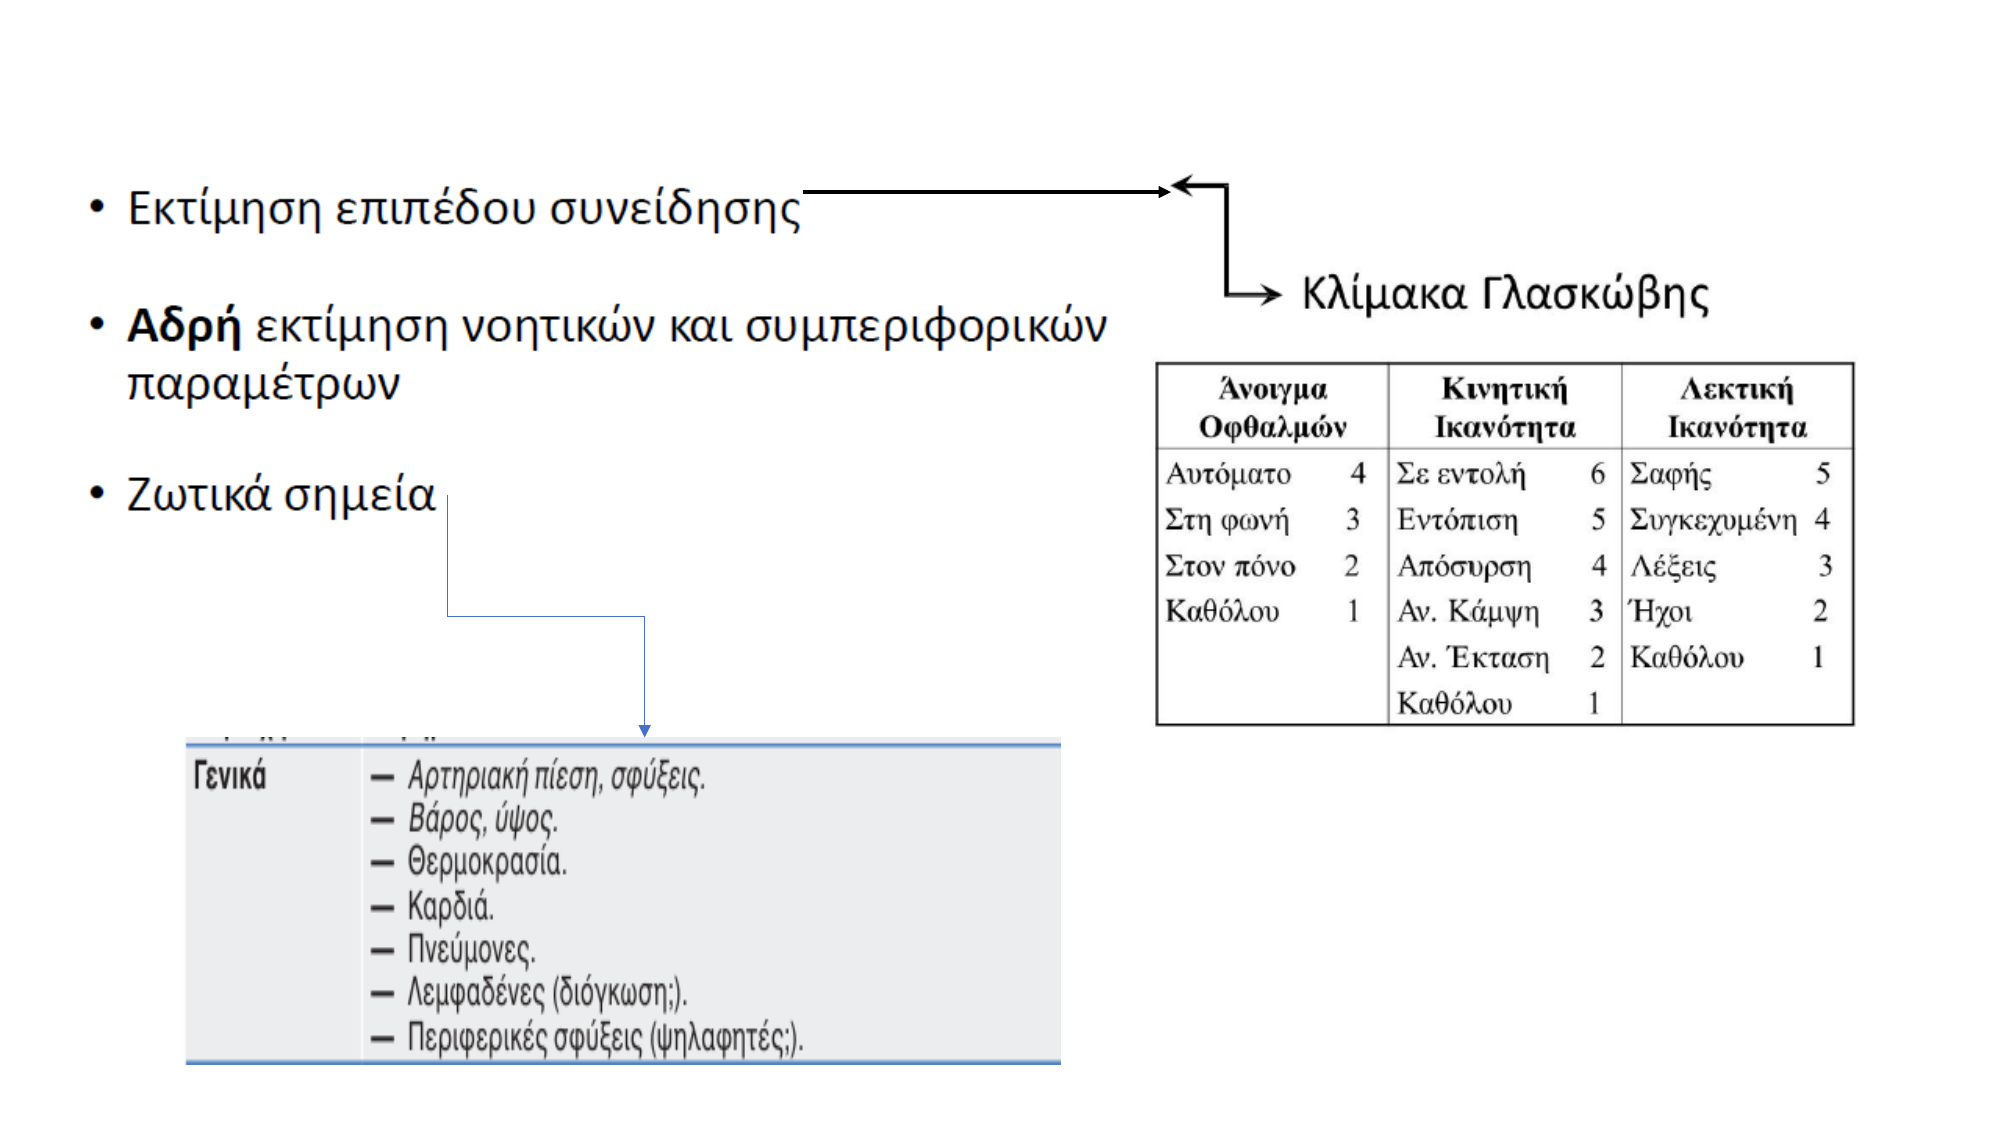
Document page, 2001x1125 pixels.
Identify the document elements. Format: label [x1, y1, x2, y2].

picture [166, 737, 1061, 1065]
list [55, 168, 1151, 564]
text_box [424, 517, 668, 716]
picture [1151, 168, 1870, 738]
